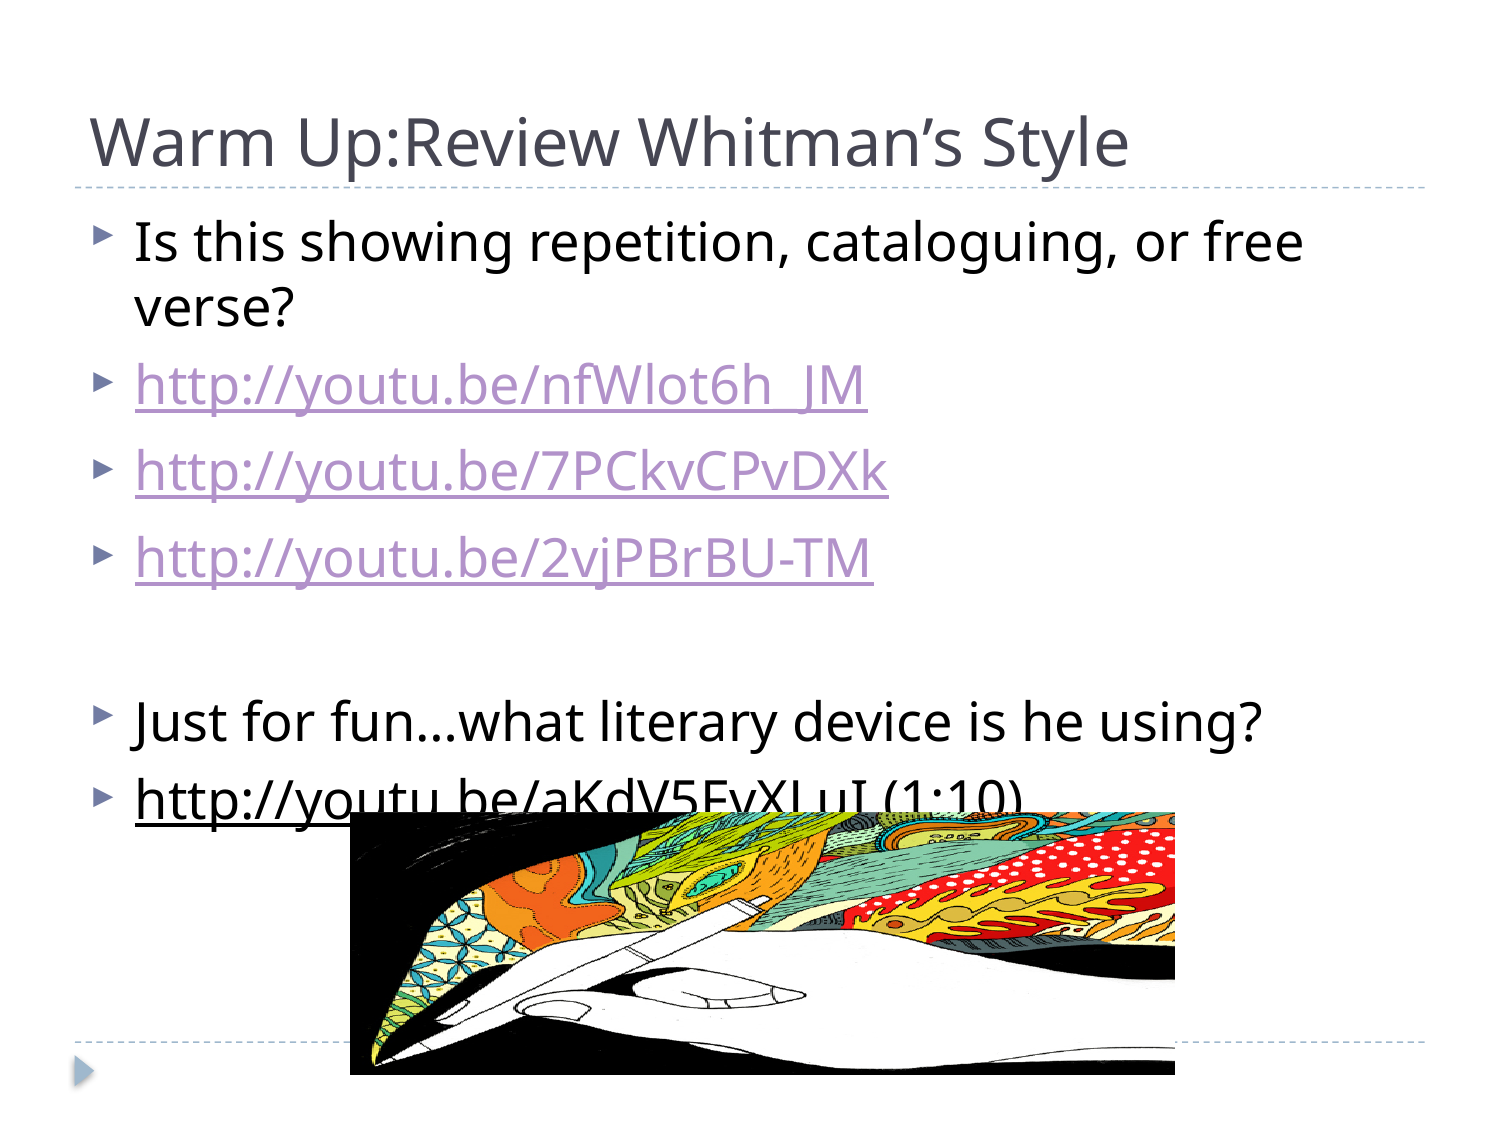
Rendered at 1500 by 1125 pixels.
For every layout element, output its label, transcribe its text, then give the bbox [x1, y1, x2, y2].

picture [349, 812, 1176, 1076]
title Warm Up:Review Whitman’s Style [75, 24, 1425, 188]
list Is this showing repetition, cataloguing, or free verse? http://youtu.be/nfWlot6h_JM http://youtu.be/7PCkvCPvDXk http://youtu.be/2vjPBrBU-TM Just for fun…what literary device is he using? http://youtu.be/aKdV5FvXLuI (1:10) [75, 200, 1425, 1010]
